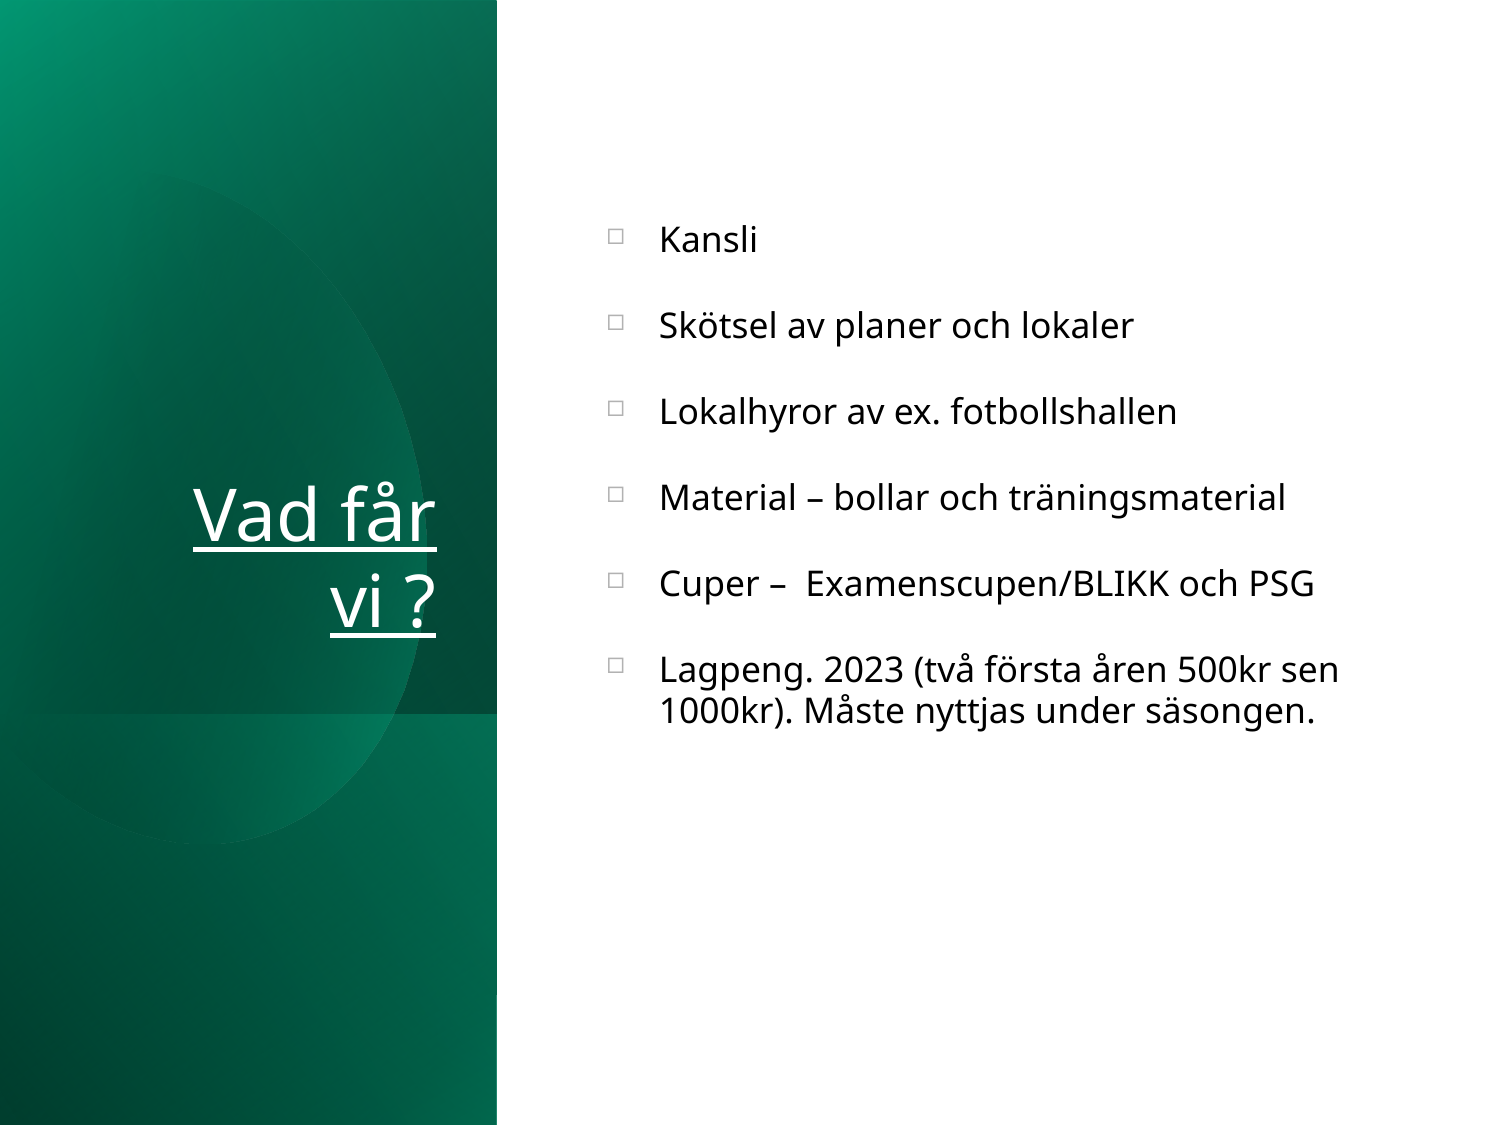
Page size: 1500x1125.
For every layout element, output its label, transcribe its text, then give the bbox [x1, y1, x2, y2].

text_box [498, 0, 1500, 1125]
list Kansli Skötsel av planer och lokaler Lokalhyror av ex. fotbollshallen Material – bollar och träningsmaterial Cuper – Examenscupen/BLIKK och PSG Lagpeng. 2023 (två första åren 500kr sen 1000kr). Måste nyttjas under säsongen. [591, 106, 1399, 1017]
title Vad får vi ? [57, 96, 452, 652]
text_box [0, 0, 498, 1124]
